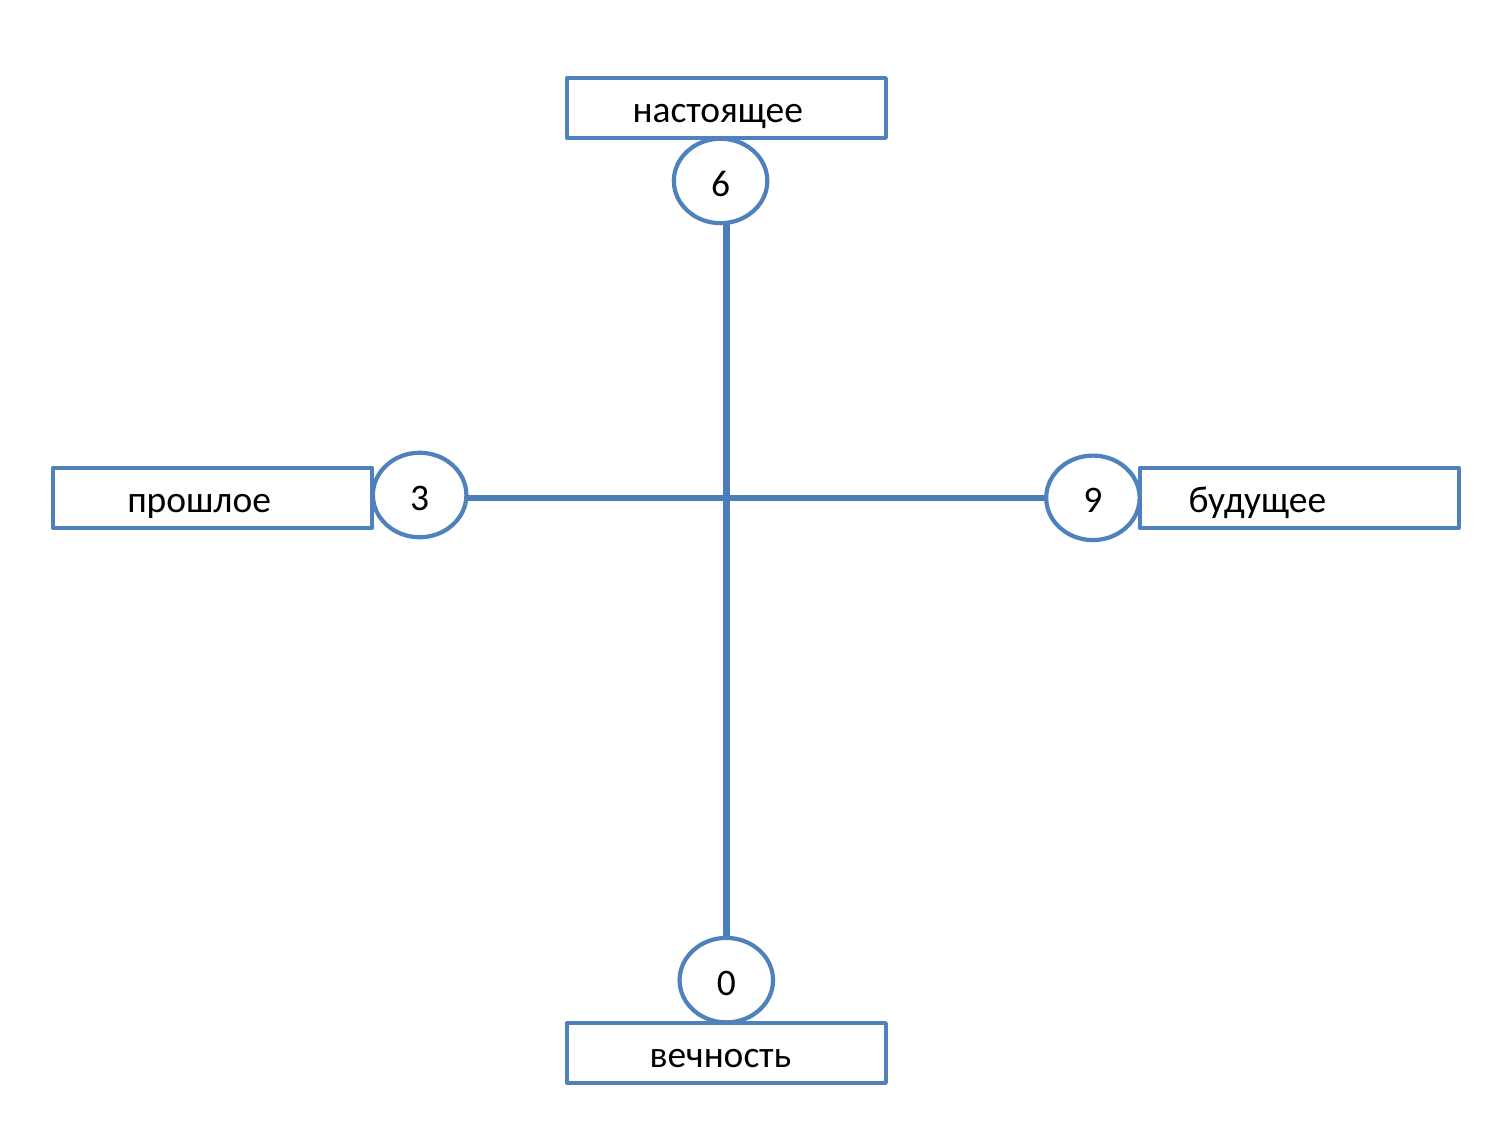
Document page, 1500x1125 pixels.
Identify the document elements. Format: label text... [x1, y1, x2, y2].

text_box прошлое [51, 466, 374, 530]
text_box 0 [677, 936, 721, 1025]
text_box 3 [372, 506, 467, 540]
text_box будущее [1138, 466, 1461, 530]
text_box 3 [370, 450, 469, 499]
text_box 6 [671, 136, 770, 226]
text_box 9 [1044, 453, 1142, 543]
text_box настоящее [565, 76, 888, 140]
text_box 0 [729, 935, 776, 1025]
text_box вечность [565, 1021, 888, 1085]
